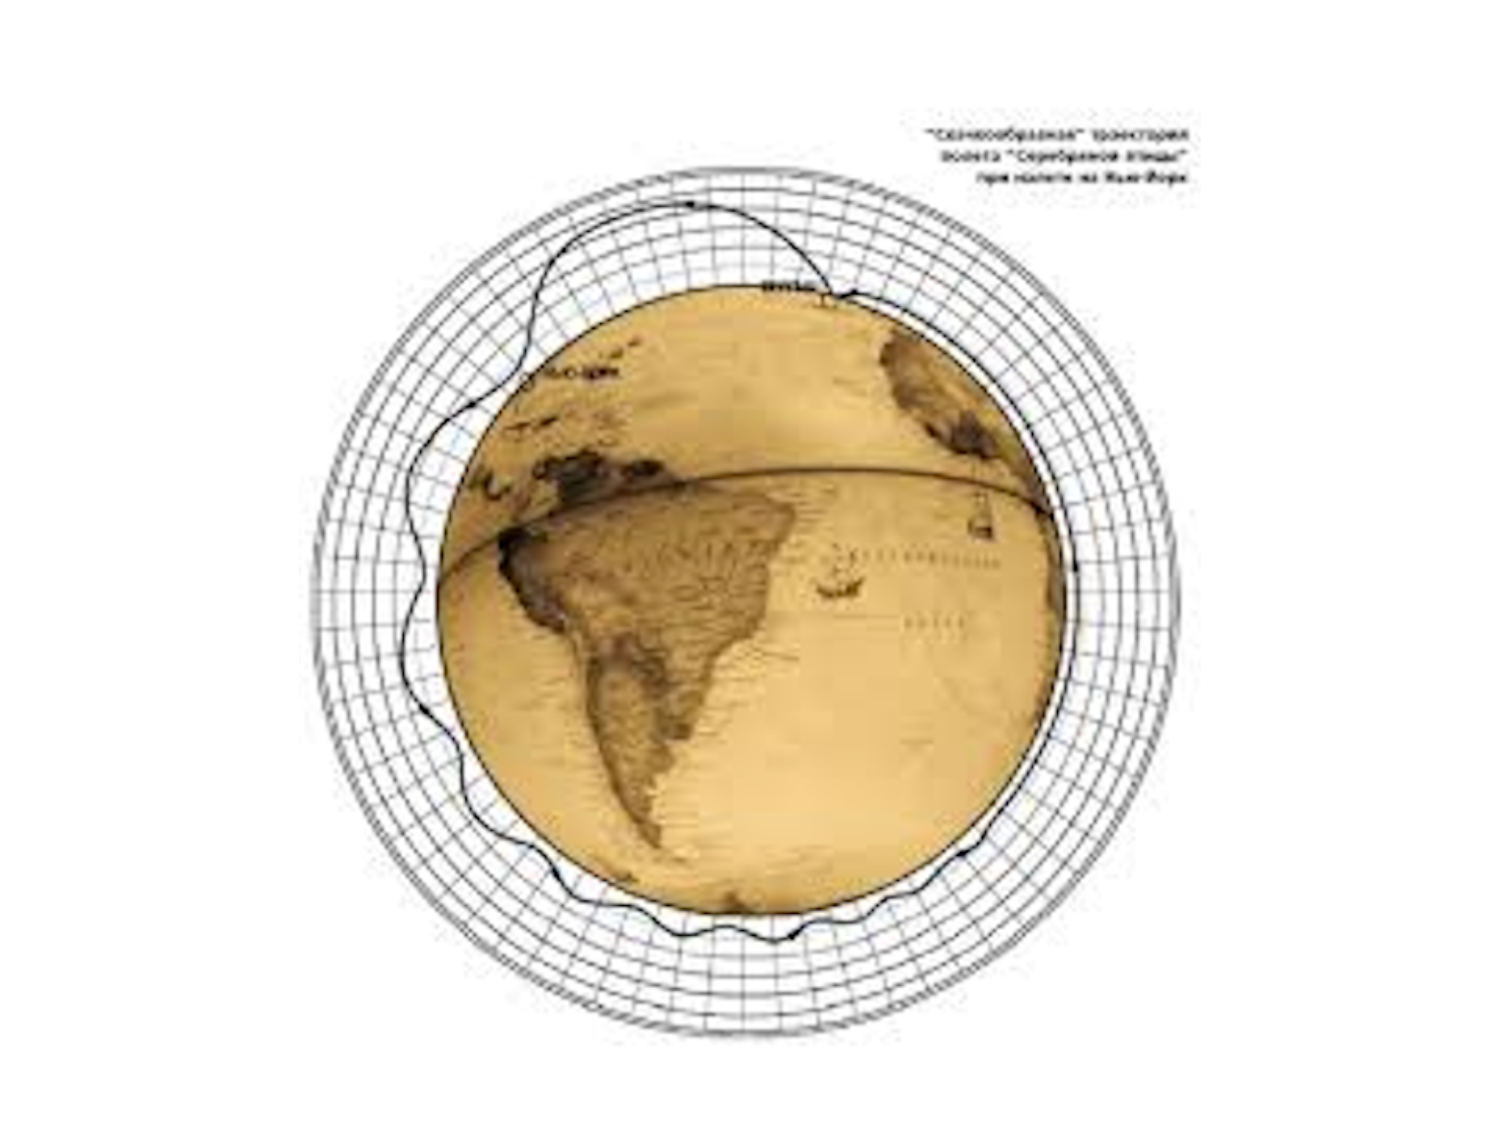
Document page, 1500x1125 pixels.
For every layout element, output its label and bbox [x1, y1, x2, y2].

picture [298, 76, 1201, 1049]
